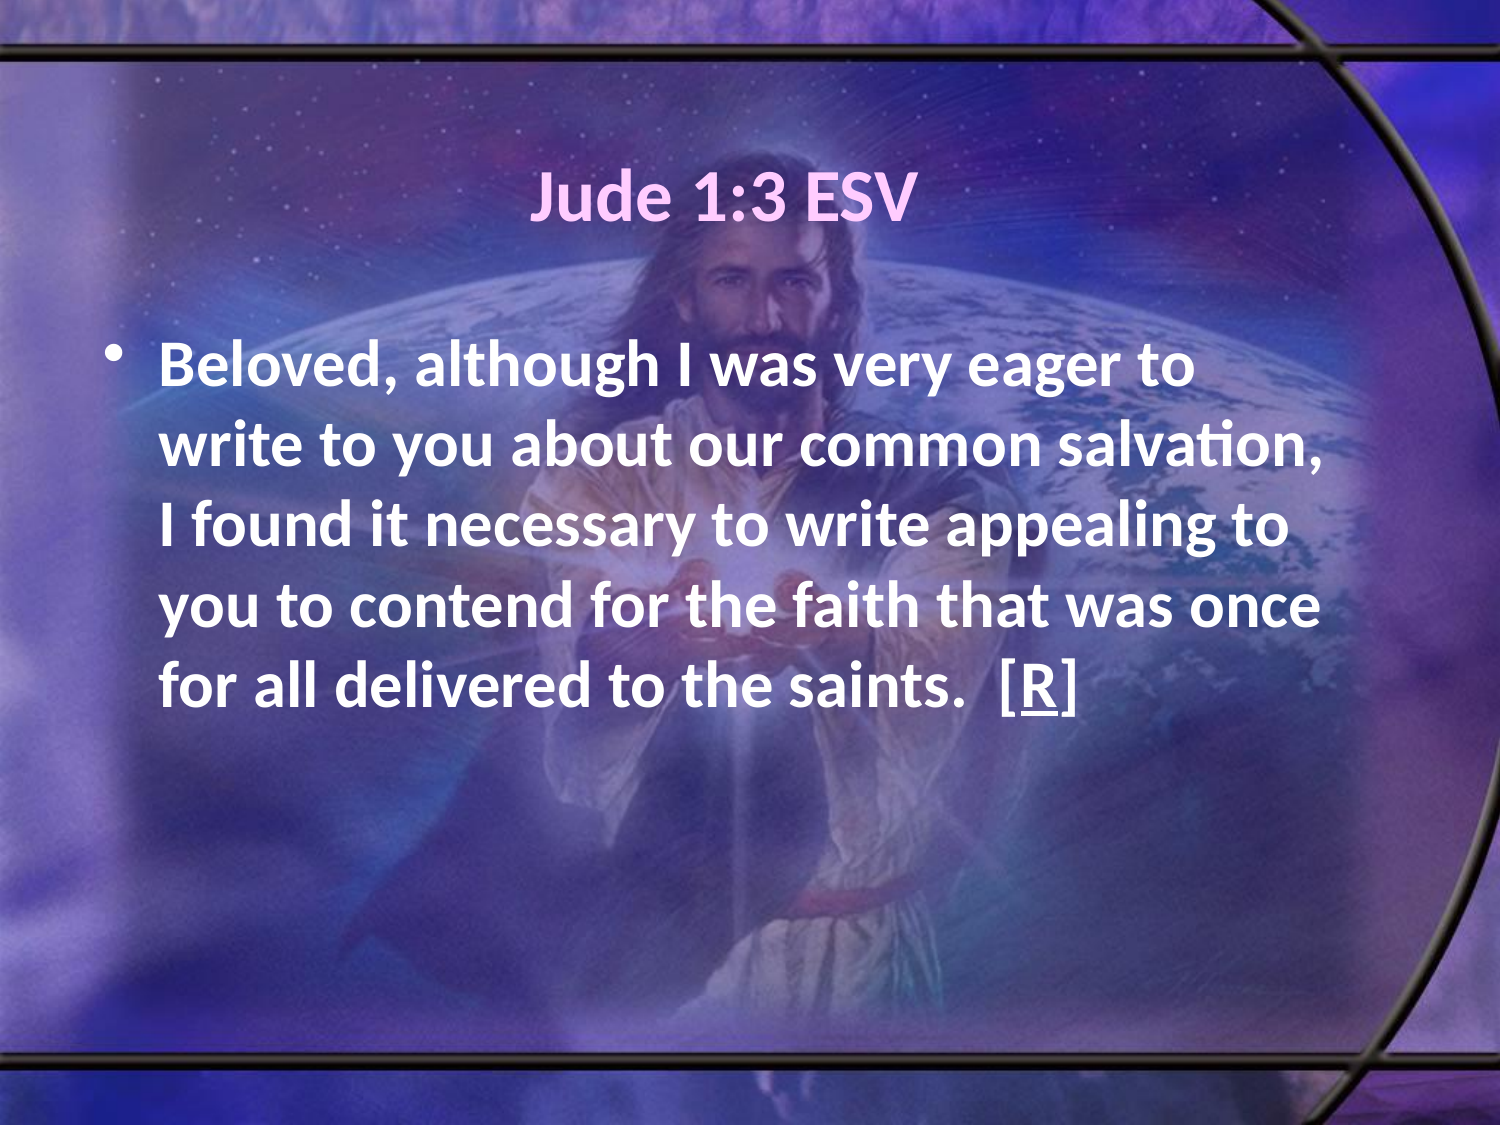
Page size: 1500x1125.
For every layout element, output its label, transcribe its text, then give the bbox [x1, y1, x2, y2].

title Jude 1:3 ESV [87, 99, 1363, 283]
picture [0, 0, 1500, 1125]
list Beloved, although I was very eager to write to you about our common salvation, I found it necessary to write appealing to you to contend for the faith that was once for all delivered to the saints. [R] [87, 312, 1363, 1043]
